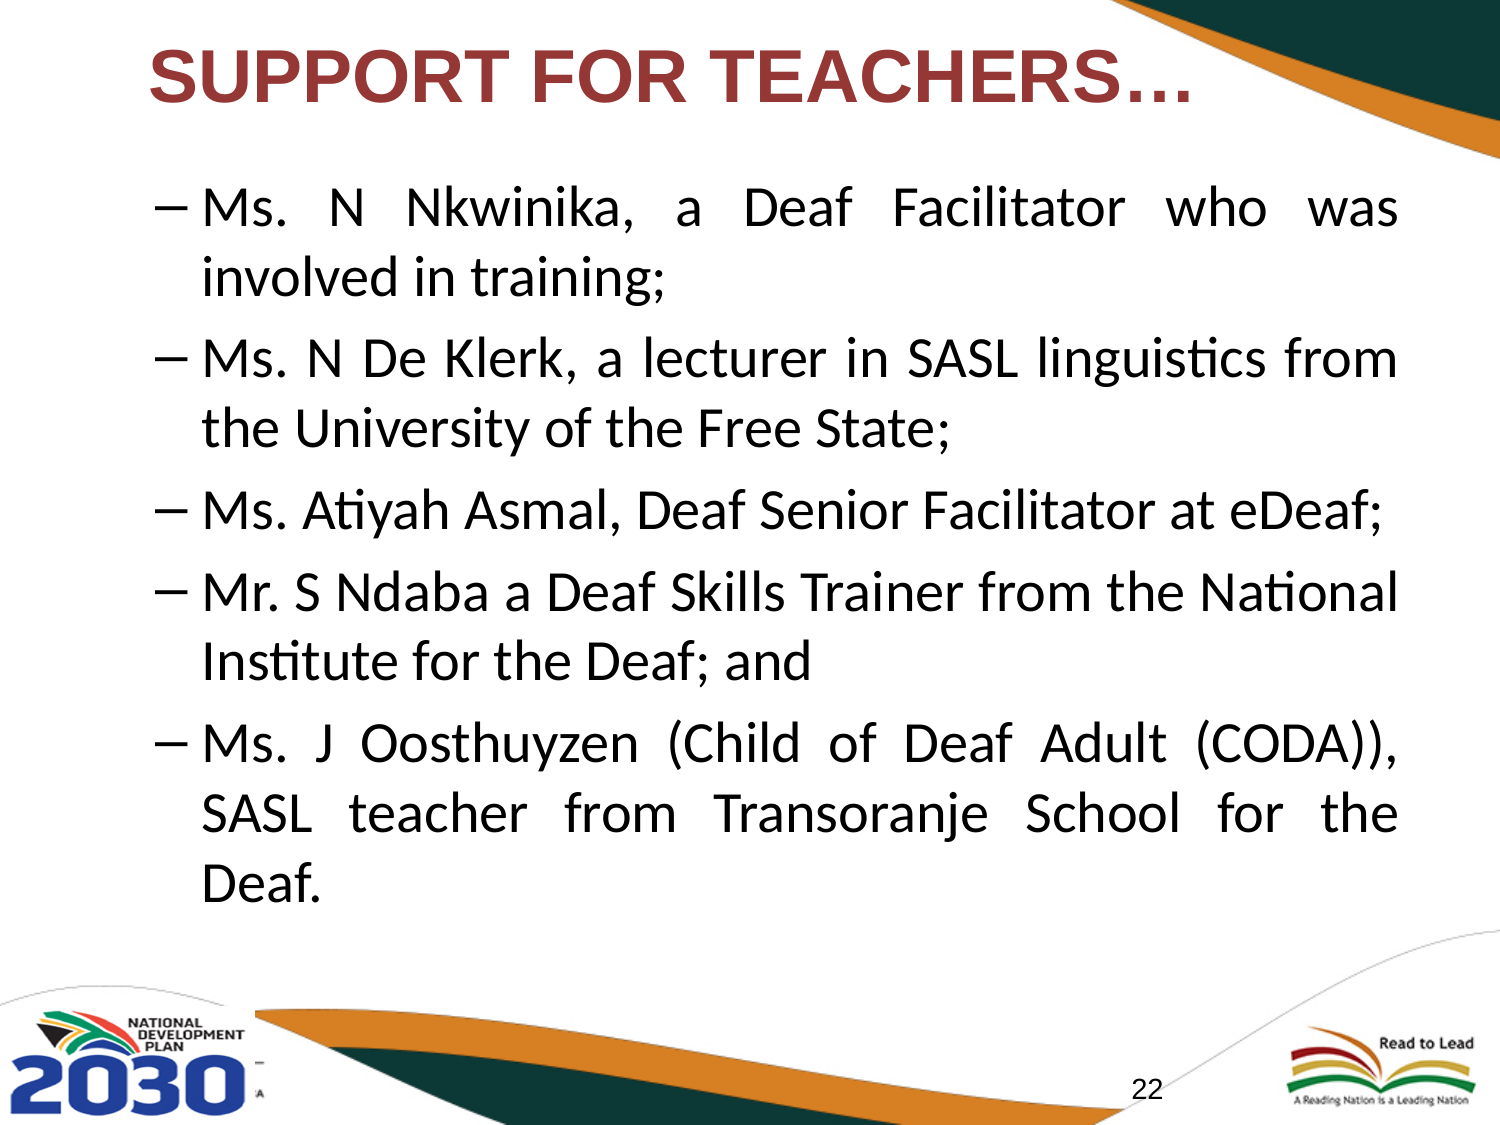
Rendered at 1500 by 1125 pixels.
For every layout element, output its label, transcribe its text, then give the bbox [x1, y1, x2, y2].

title SUPPORT FOR TEACHERS… [17, 19, 1329, 126]
list Ms. N Nkwinika, a Deaf Facilitator who was involved in training; Ms. N De Klerk, a lecturer in SASL linguistics from the University of the Free State; Ms. Atiyah Asmal, Deaf Senior Facilitator at eDeaf; Mr. S Ndaba a Deaf Skills Trainer from the National Institute for the Deaf; and Ms. J Oosthuyzen (Child of Deaf Adult (CODA)), SASL teacher from Transoranje School for the Deaf. [64, 160, 1415, 1000]
picture [0, 0, 1500, 1125]
text_box 22 [1116, 1063, 1179, 1113]
